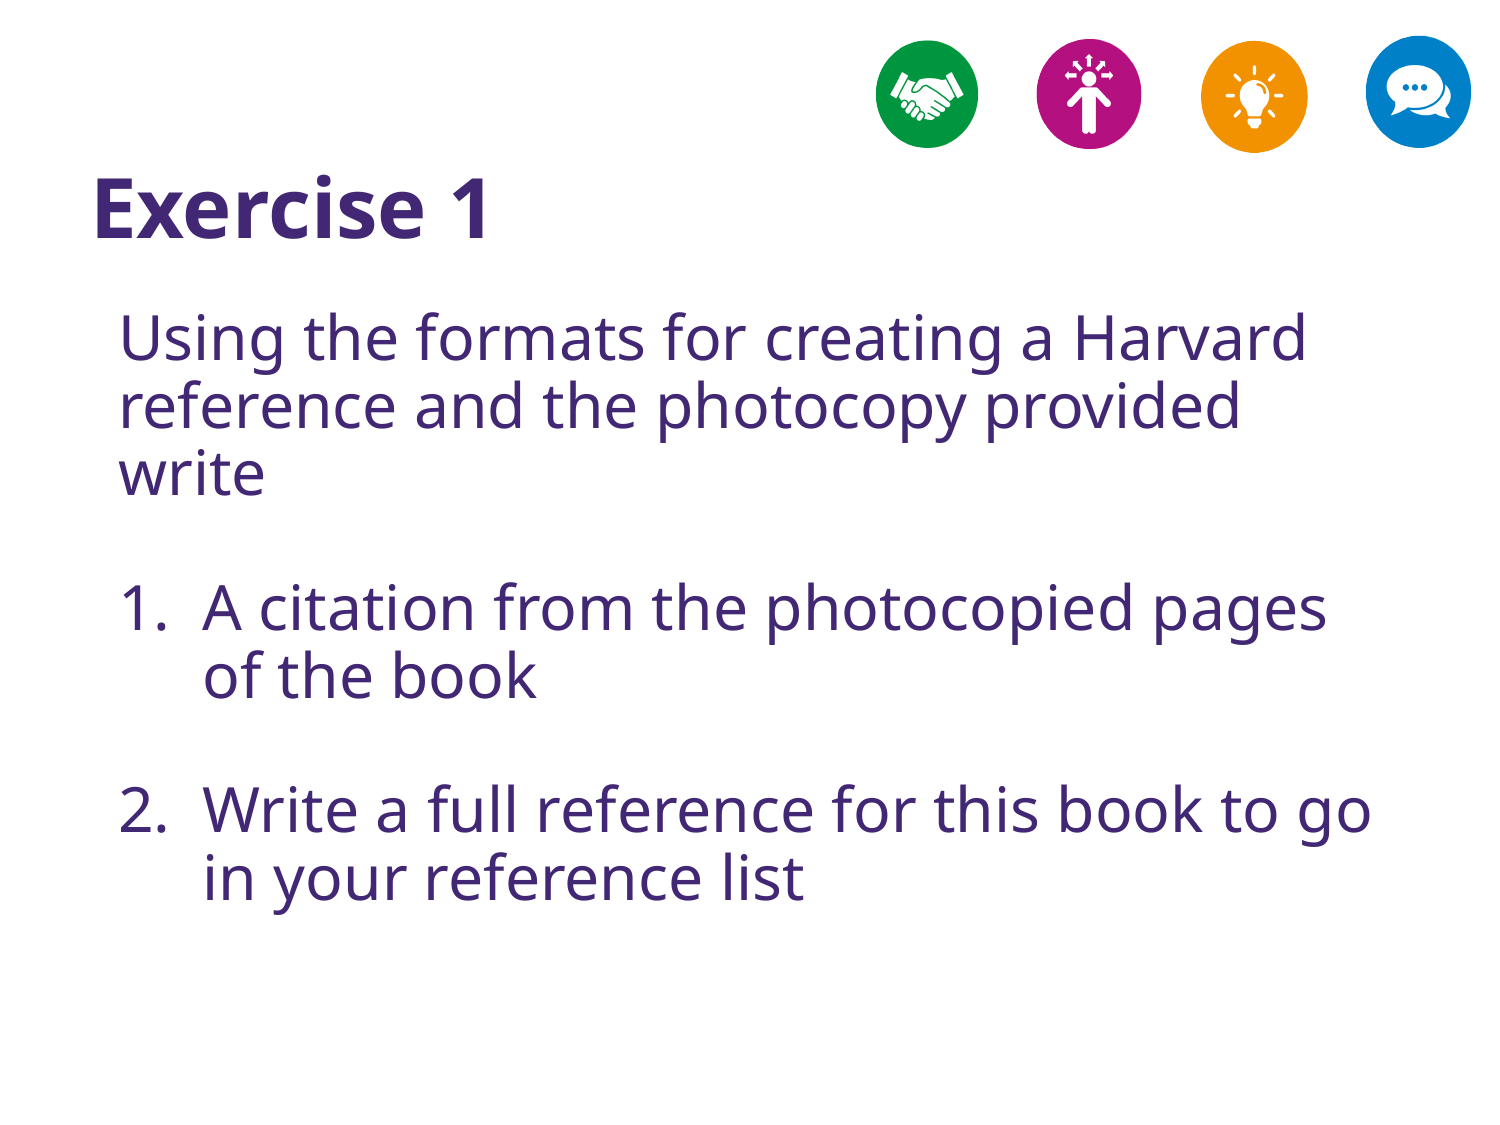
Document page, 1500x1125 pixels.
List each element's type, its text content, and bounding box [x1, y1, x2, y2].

list Using the formats for creating a Harvard reference and the photocopy provided write A citation from the photocopied pages of the book Write a full reference for this book to go in your reference list [103, 299, 1397, 1014]
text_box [847, 3, 1500, 183]
title Exercise 1 [75, 45, 1425, 299]
